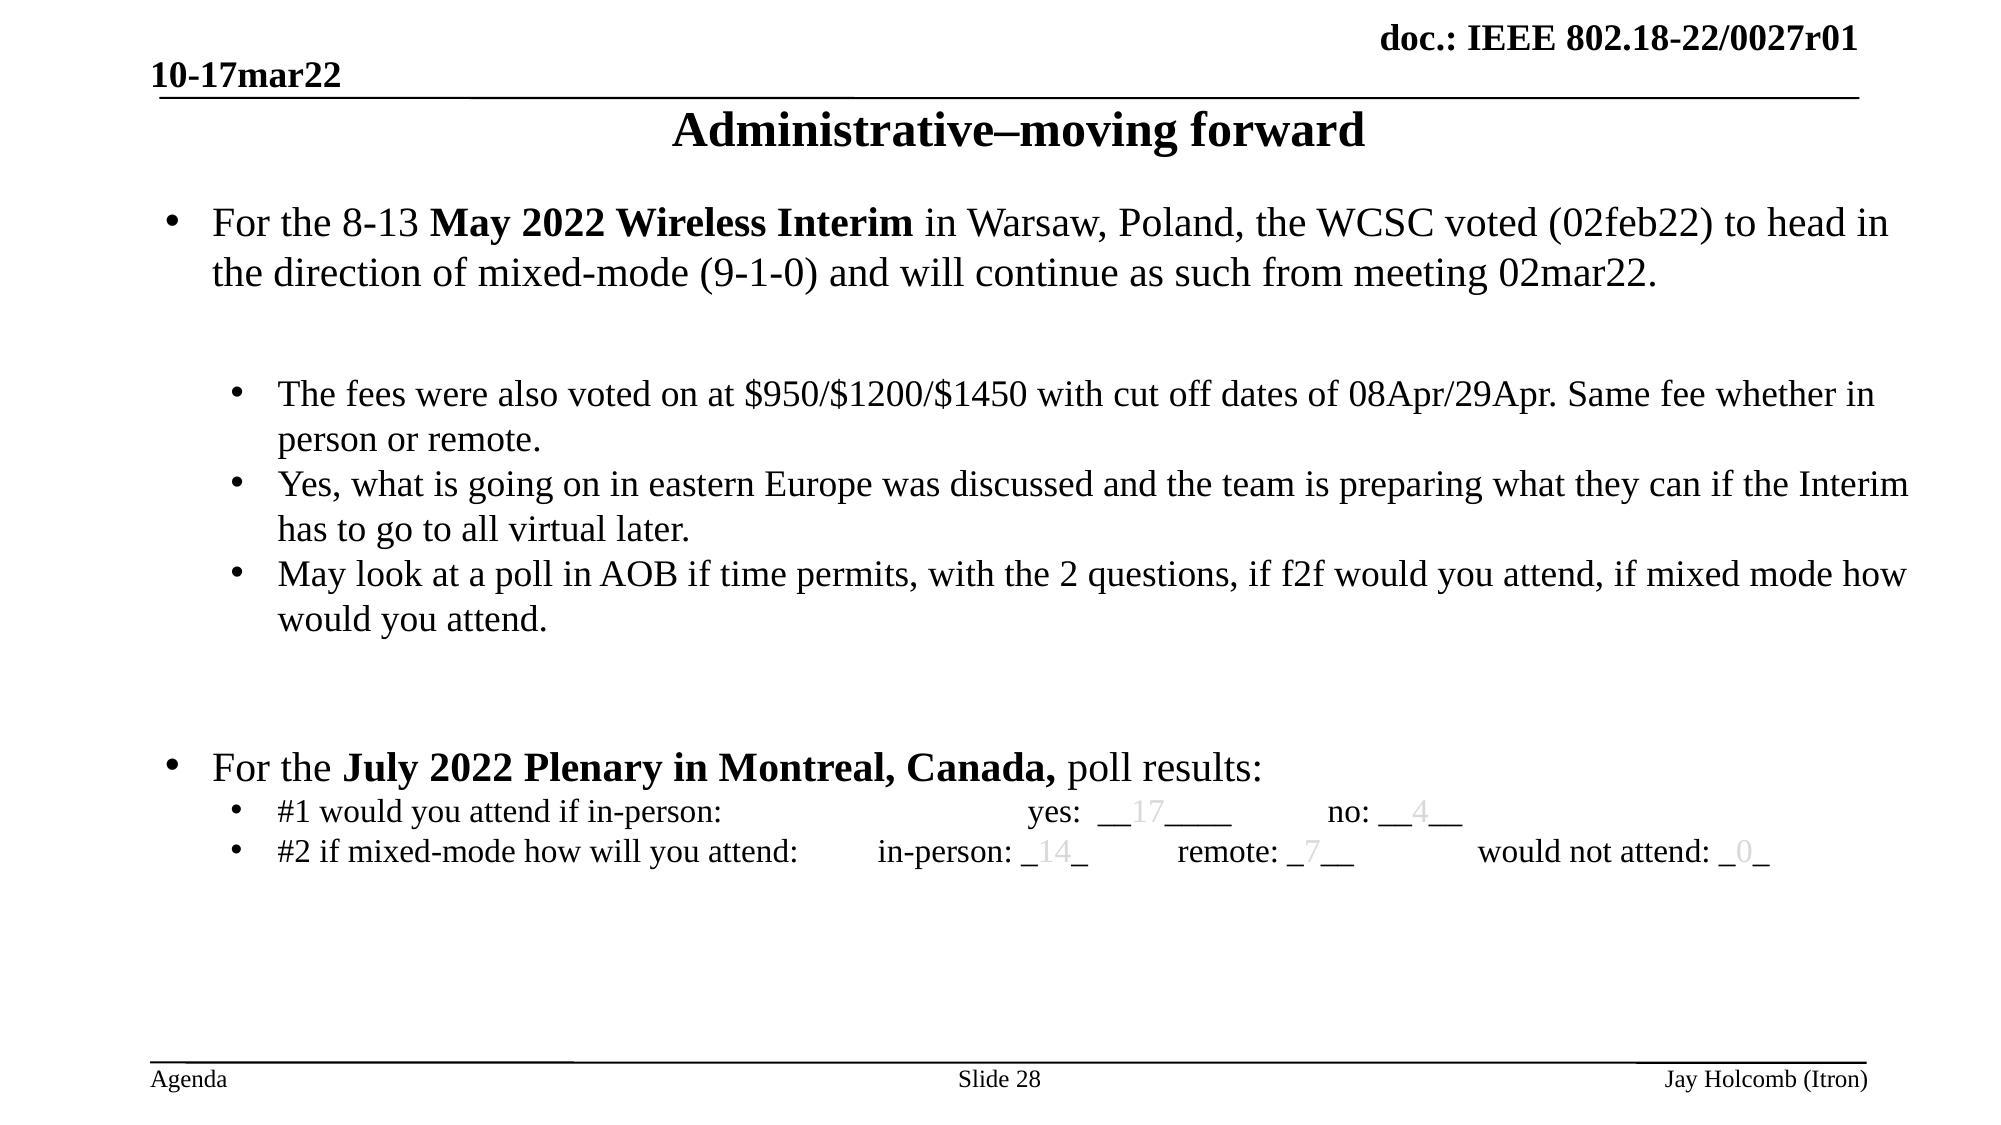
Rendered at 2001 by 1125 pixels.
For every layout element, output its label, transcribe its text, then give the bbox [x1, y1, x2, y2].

title Administrative–moving forward [362, 87, 1676, 141]
footer Jay Holcomb (Itron) [1171, 1061, 1869, 1093]
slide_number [149, 49, 651, 95]
list For the 8-13 May 2022 Wireless Interim in Warsaw, Poland, the WCSC voted (02feb22) to head in the direction of mixed-mode (9-1-0) and will continue as such from meeting 02mar22. The fees were also voted on at $950/$1200/$1450 with cut off dates of 08Apr/29Apr. Same fee whether in person or remote. Yes, what is going on in eastern Europe was discussed and the team is preparing what they can if the Interim has to go to all virtual later. May look at a poll in AOB if time permits, with the 2 questions, if f2f would you attend, if mixed mode how would you attend. For the July 2022 Plenary in Montreal, Canada, poll results: #1 would you attend if in-person: yes: __17____ no: __4__ #2 if mixed-mode how will you attend: in-person: _14_ remote: _7__ would not attend: _0_ [149, 141, 1938, 1073]
slide_number Slide 28 [933, 1061, 1067, 1123]
